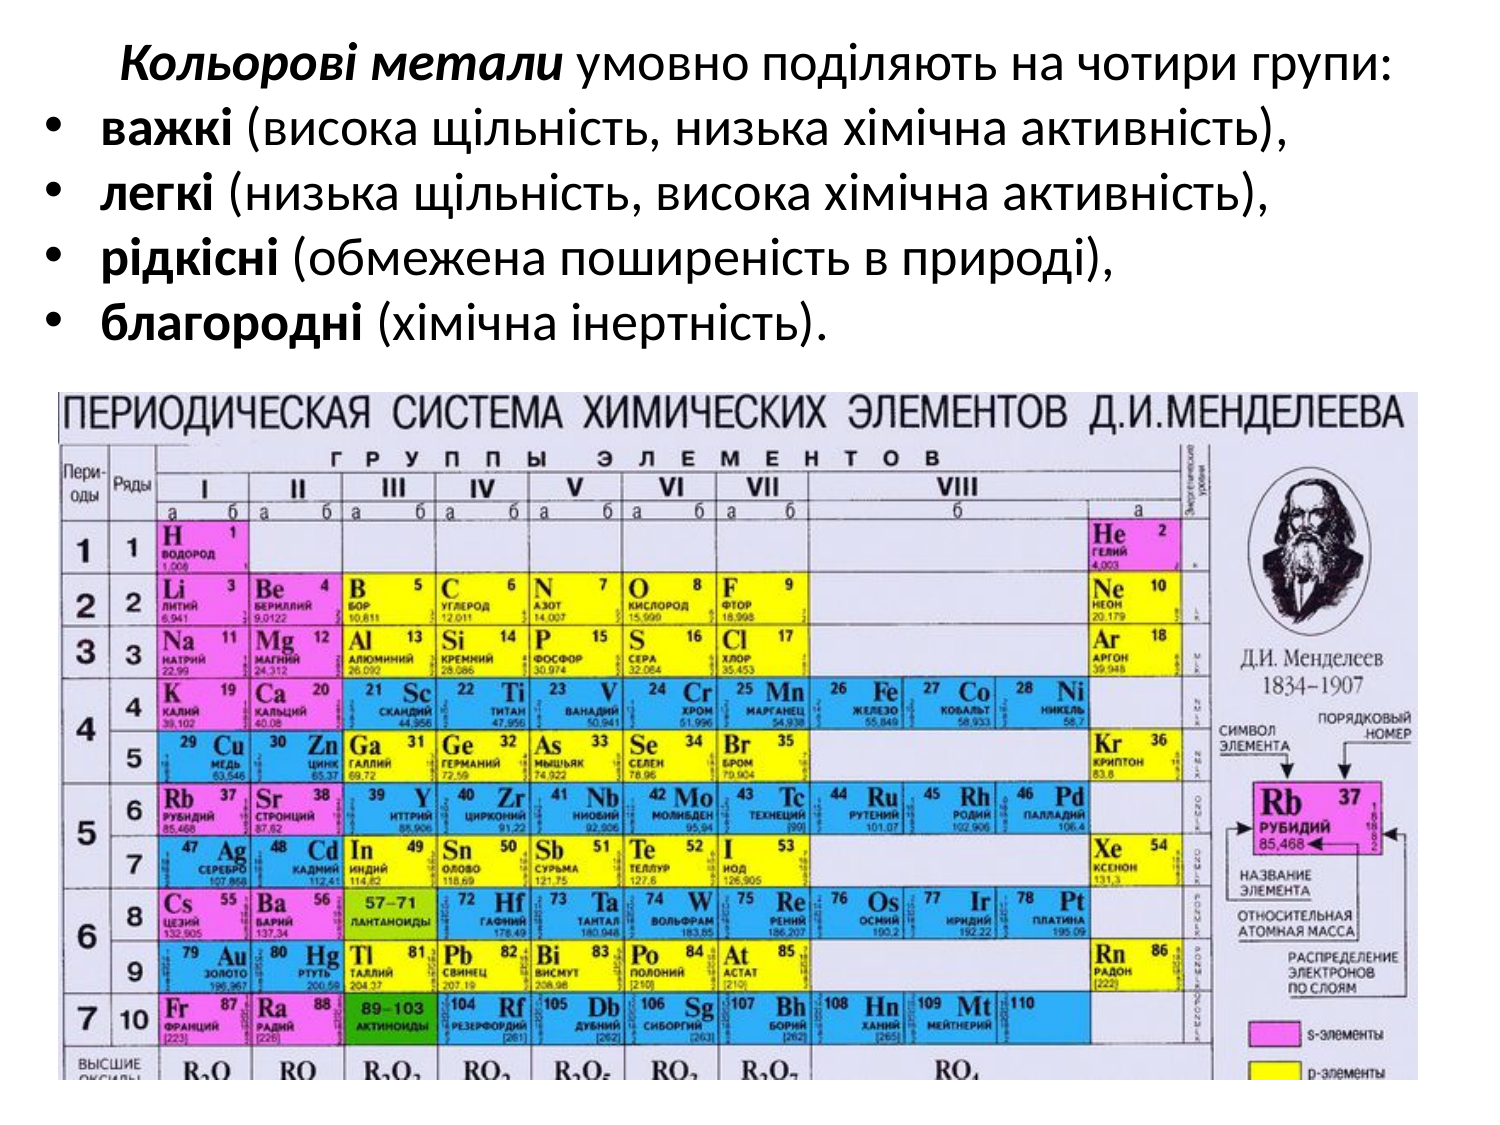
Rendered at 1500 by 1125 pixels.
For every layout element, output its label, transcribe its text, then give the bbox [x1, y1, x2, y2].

picture [58, 392, 1418, 1080]
text_box Кольорові метали умовно поділяють на чотири групи: важкі (висока щільність, низька хімічна активність), легкі (низька щільність, висока хімічна активність), рідкісні (обмежена поширеність в природі), благородні (хімічна інертність). [29, 19, 1447, 389]
